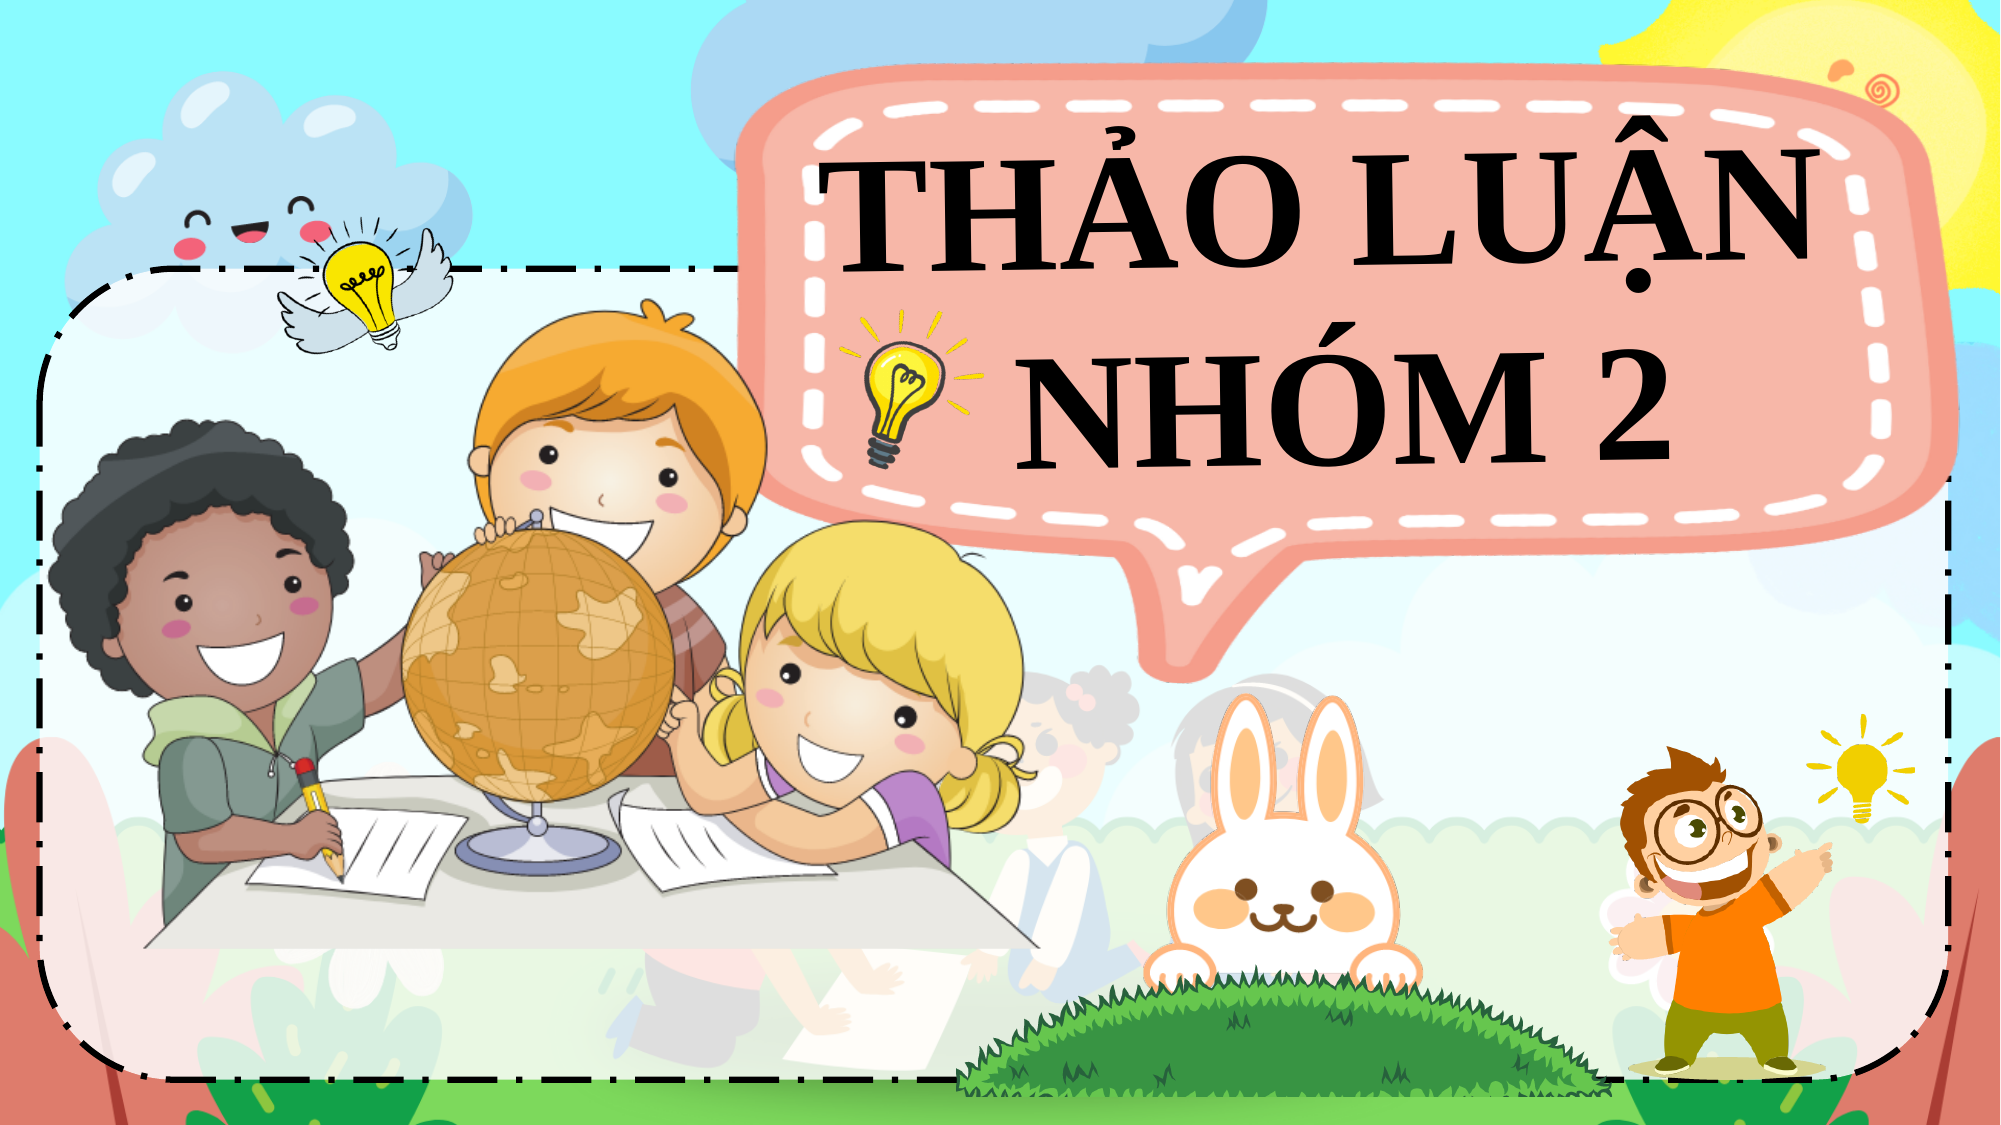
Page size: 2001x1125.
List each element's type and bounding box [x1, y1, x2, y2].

picture [0, 0, 2001, 1125]
text_box [43, 217, 1047, 949]
text_box [955, 693, 1915, 1097]
text_box [1915, 718, 1950, 1035]
text_box [721, 48, 1965, 691]
text_box [38, 369, 955, 1081]
